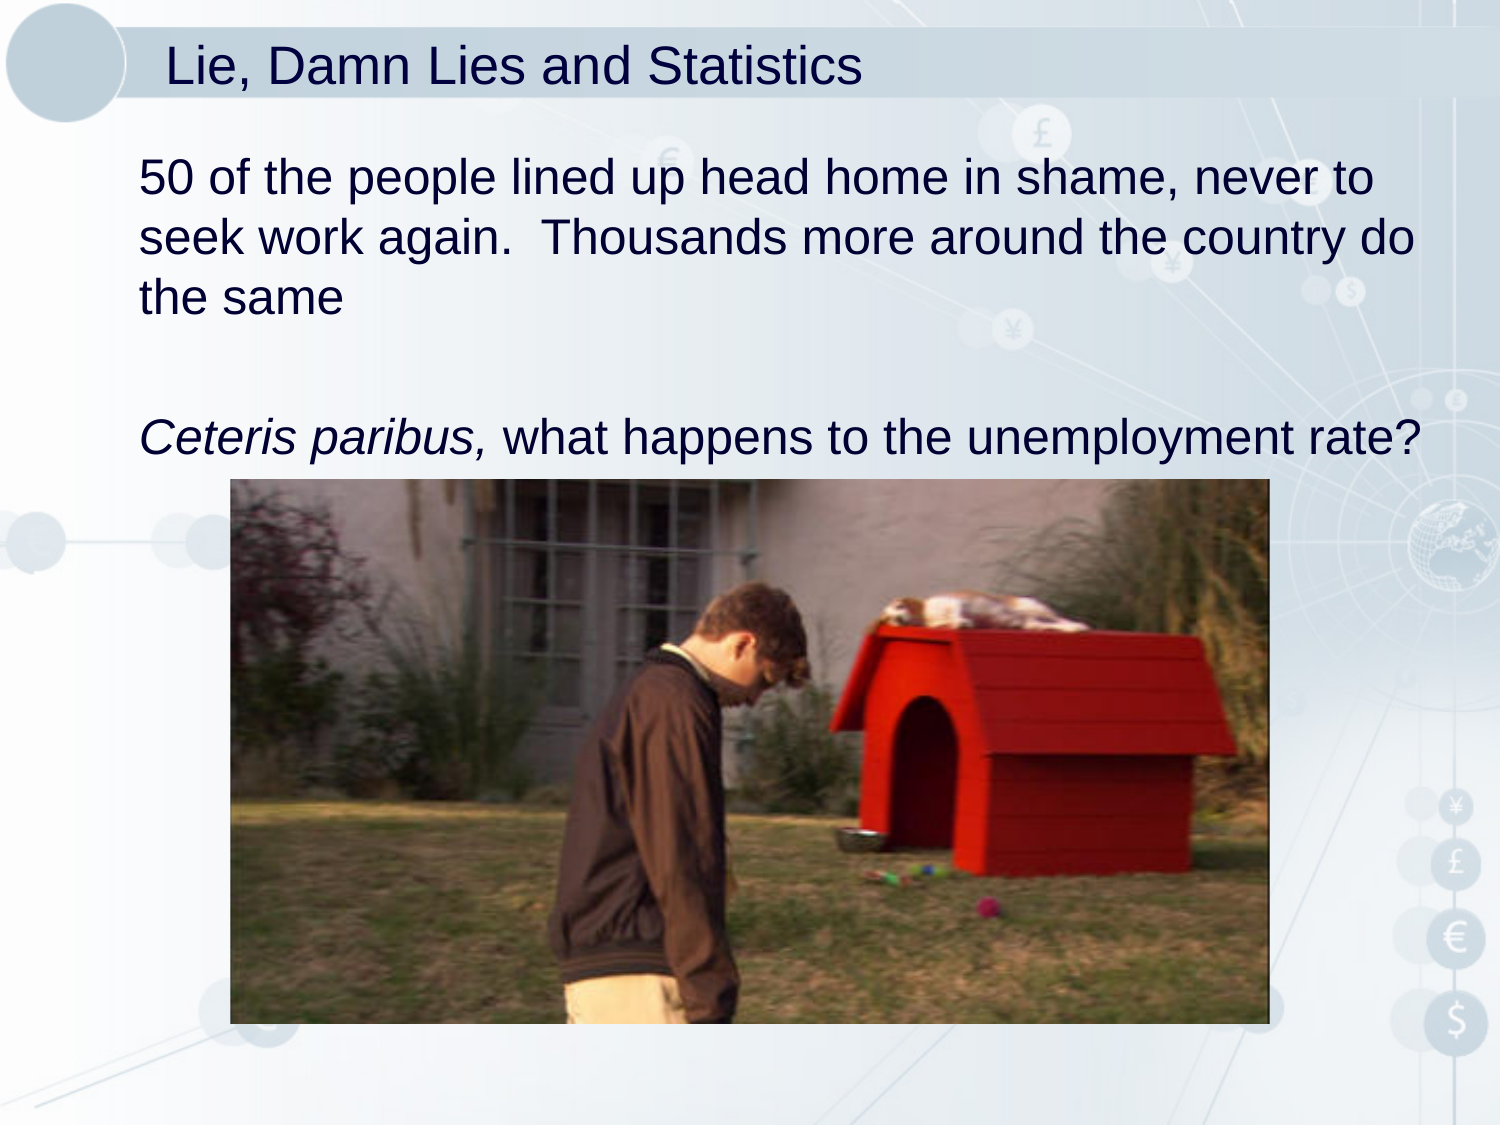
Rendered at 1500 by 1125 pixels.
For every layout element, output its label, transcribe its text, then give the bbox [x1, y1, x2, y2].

list 50 of the people lined up head home in shame, never to seek work again. Thousands more around the country do the same Ceteris paribus, what happens to the unemployment rate? [123, 136, 1449, 880]
picture [0, 0, 1500, 1125]
title Lie, Damn Lies and Statistics [149, 24, 1500, 103]
